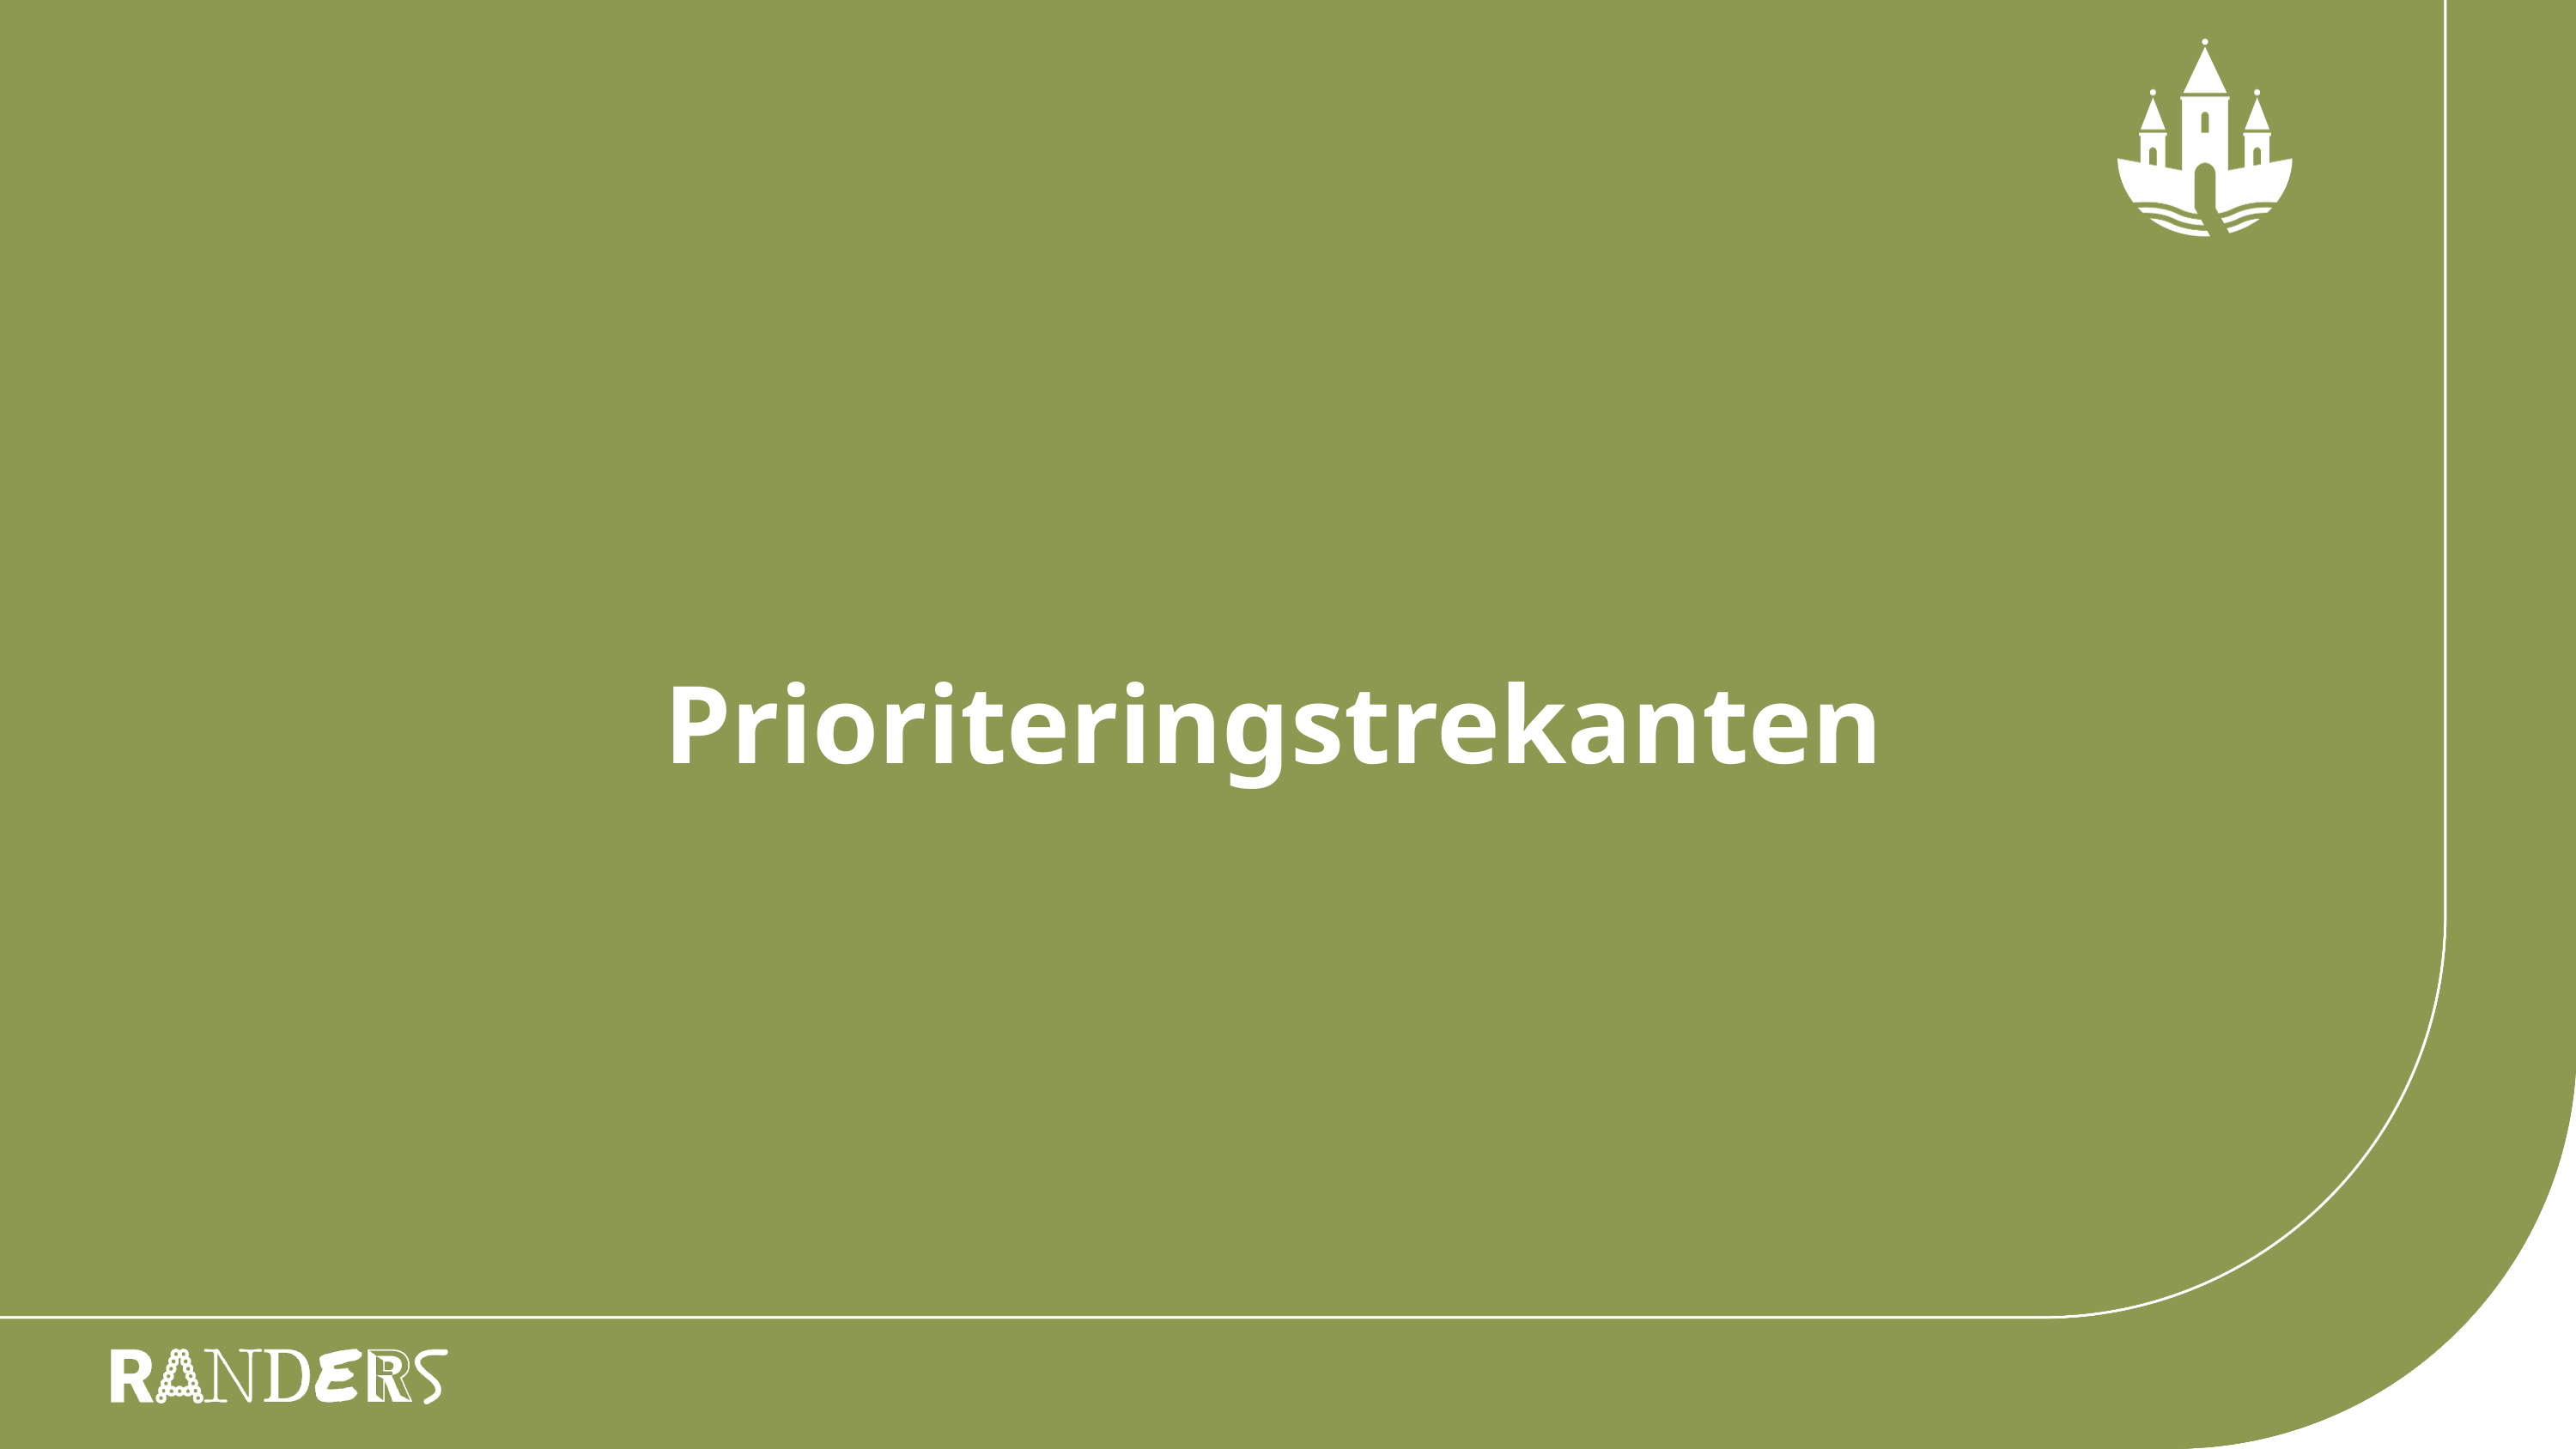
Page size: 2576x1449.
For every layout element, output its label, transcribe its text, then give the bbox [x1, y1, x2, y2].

picture [0, 0, 2576, 664]
picture [0, 945, 2576, 1449]
title Prioriteringstrekanten [0, 664, 2576, 945]
